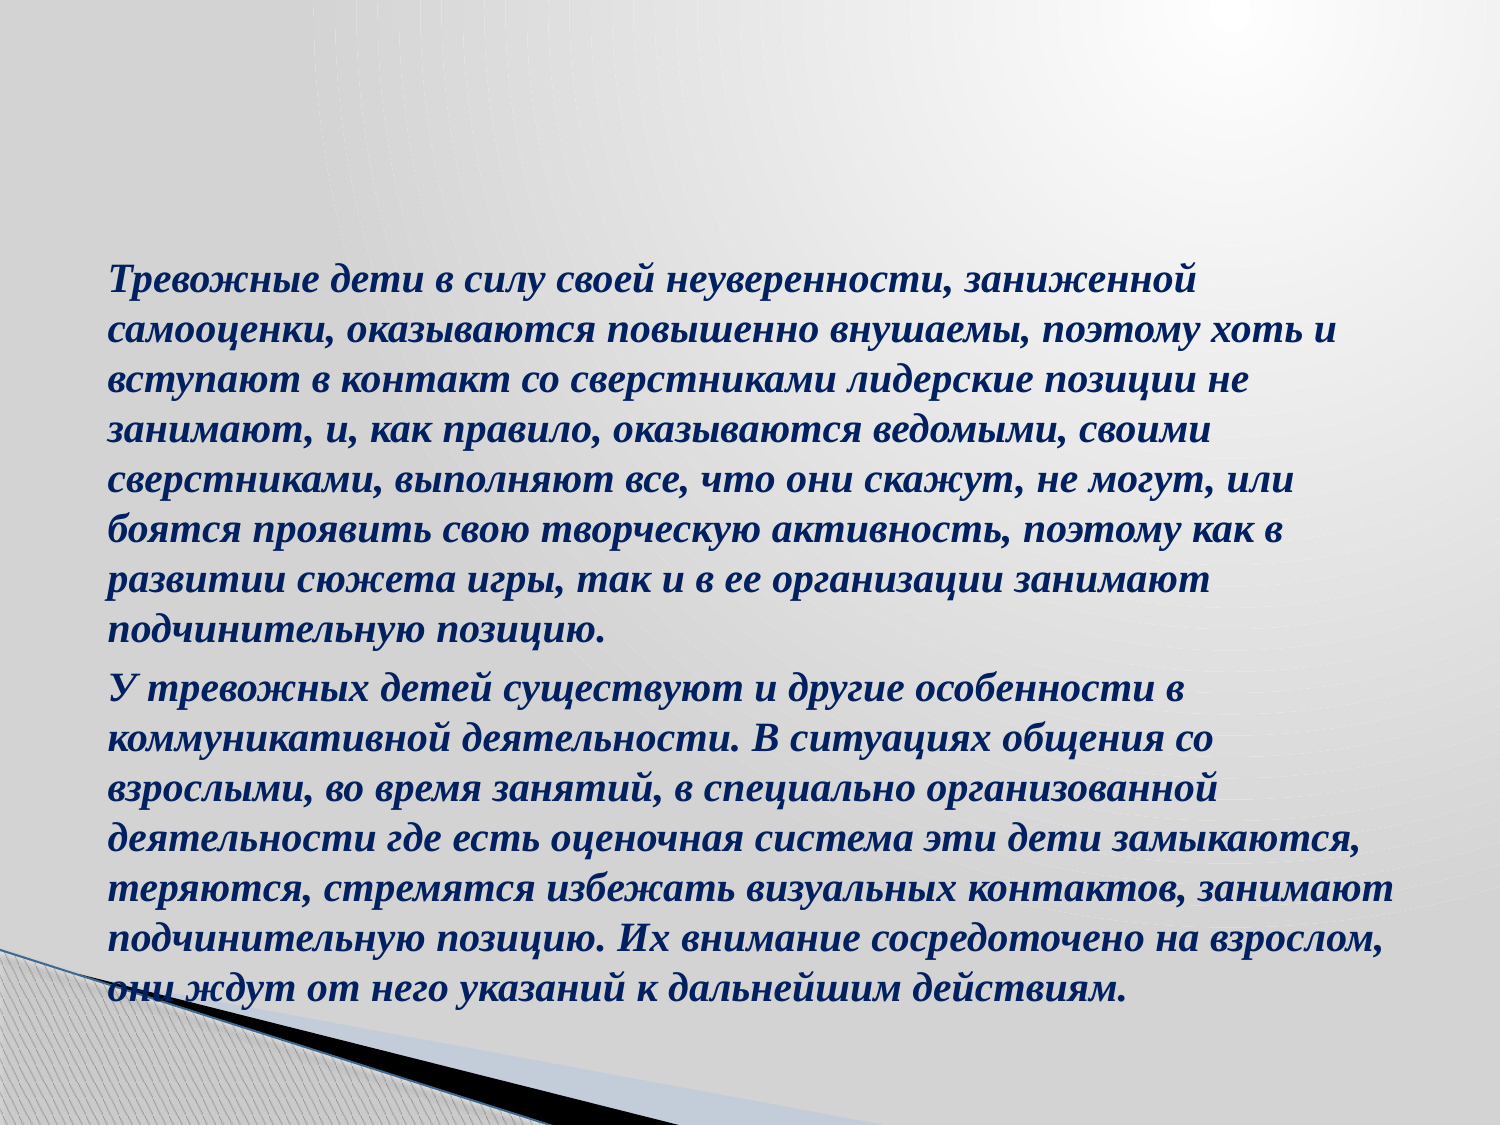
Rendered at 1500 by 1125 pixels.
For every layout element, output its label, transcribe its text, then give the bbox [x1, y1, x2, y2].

list Тревожные дети в силу своей неуверенности, заниженной самооценки, оказываются повышенно внушаемы, поэтому хоть и вступают в контакт со сверстниками лидерские позиции не занимают, и, как правило, оказываются ведомыми, своими сверстниками, выполняют все, что они скажут, не могут, или боятся проявить свою творческую активность, поэтому как в развитии сюжета игры, так и в ее организации занимают подчинительную позицию. У тревожных детей существуют и другие особенности в коммуникативной деятельности. В ситуациях общения со взрослыми, во время занятий, в специально организованной деятельности где есть оценочная система эти дети замыкаются, теряются, стремятся избежать визуальных контактов, занимают подчинительную позицию. Их внимание сосредоточено на взрослом, они ждут от него указаний к дальнейшим действиям. [75, 243, 1425, 1059]
